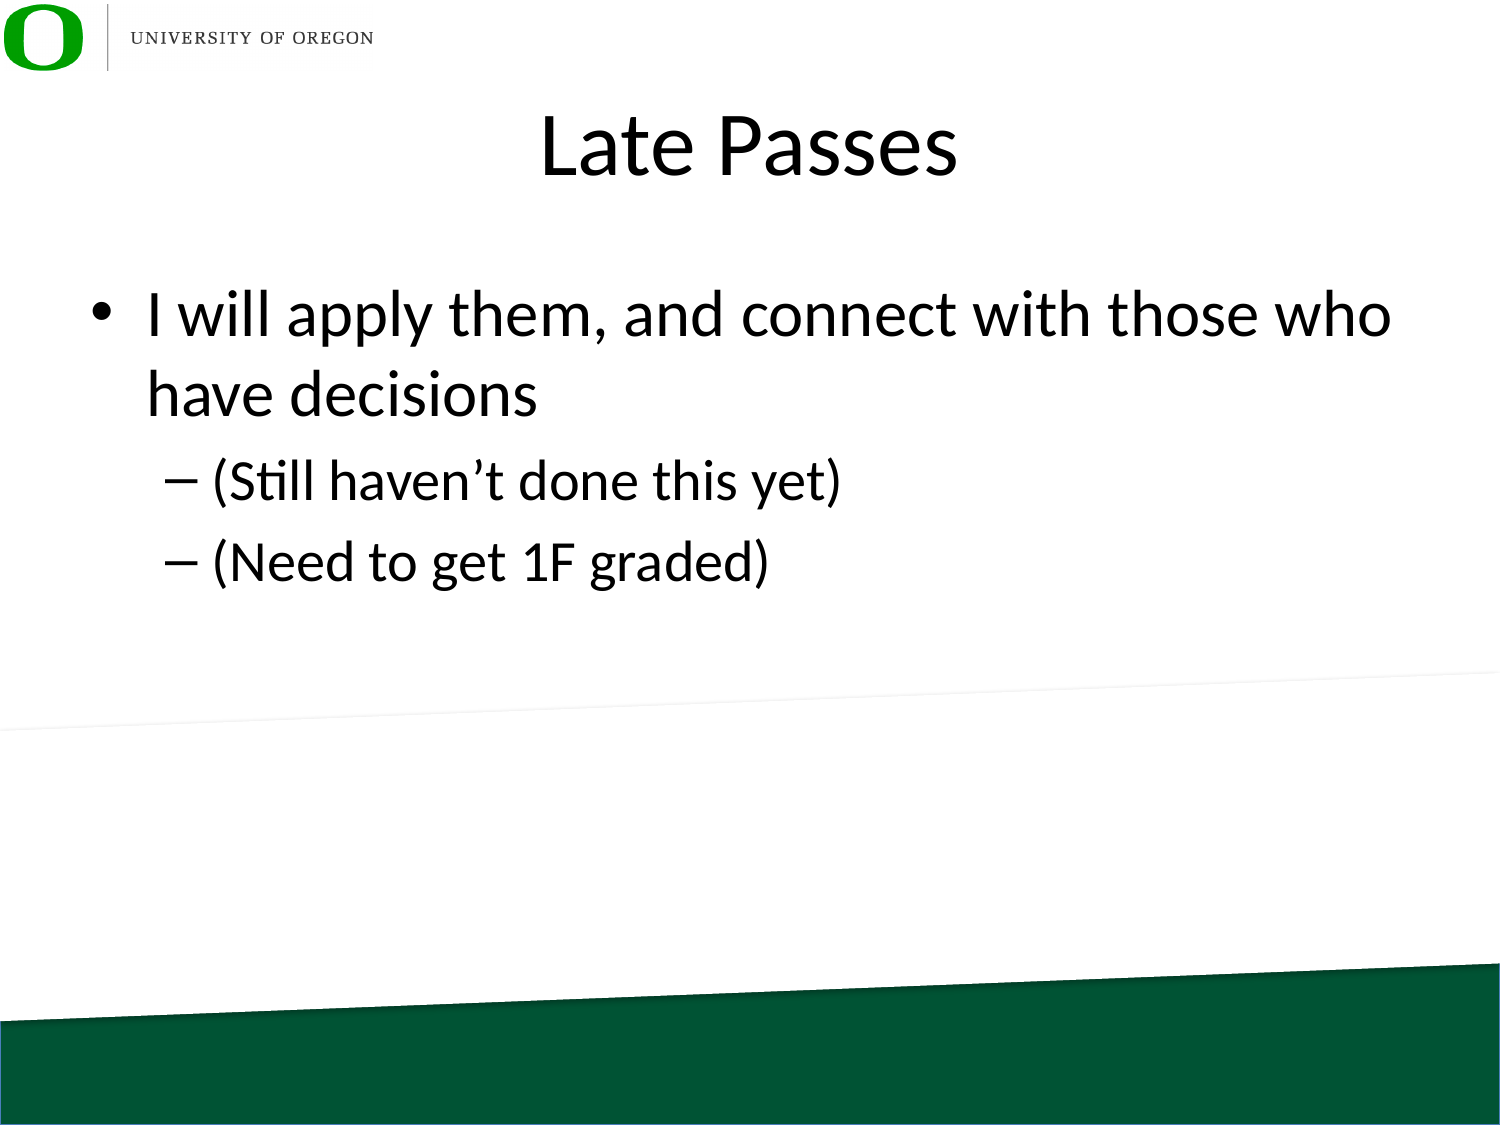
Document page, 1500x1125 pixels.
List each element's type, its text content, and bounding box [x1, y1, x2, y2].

list I will apply them, and connect with those who have decisions (Still haven’t done this yet) (Need to get 1F graded) [75, 262, 1425, 1005]
picture [4, 4, 373, 71]
title Late Passes [75, 45, 1425, 233]
